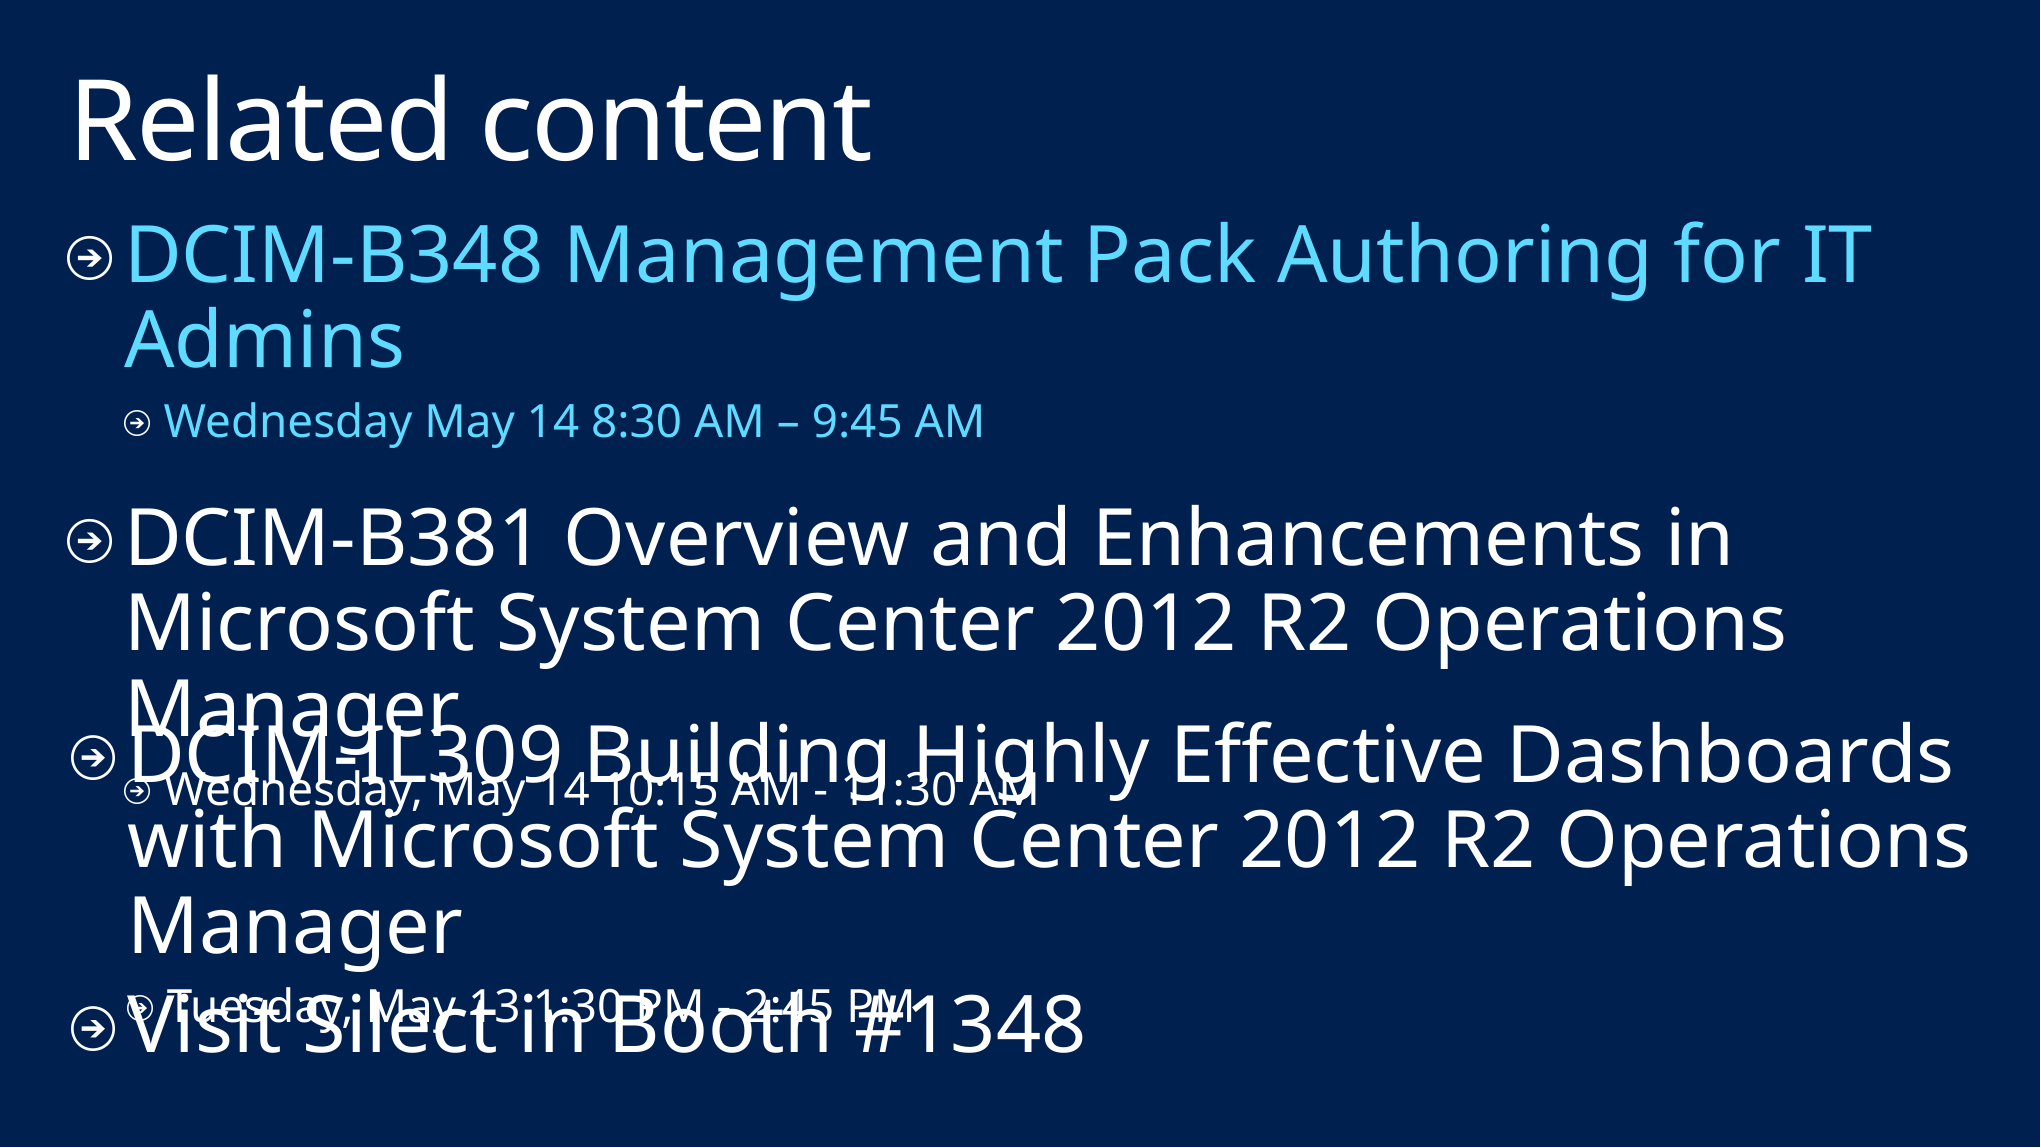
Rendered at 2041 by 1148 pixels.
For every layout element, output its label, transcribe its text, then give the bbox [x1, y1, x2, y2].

picture [124, 403, 157, 436]
text_box DCIM-IL309 Building Highly Effective Dashboards with Microsoft System Center 2012 R2 Operations Manager Tuesday, May 13 1:30 PM - 2:45 PM [47, 698, 2028, 969]
title Related content [45, 48, 1996, 199]
picture [67, 224, 124, 280]
picture [71, 723, 127, 780]
text_box Visit Silect in Booth #1348 [47, 969, 2028, 1085]
picture [71, 994, 127, 1051]
list DCIM-B348 Management Pack Authoring for IT Admins Wednesday May 14 8:30 AM – 9:45 AM DCIM-B381 Overview and Enhancements in Microsoft System Center 2012 R2 Operations Manager Wednesday, May 14 10:15 AM - 11:30 AM [43, 198, 2024, 664]
picture [67, 507, 124, 563]
